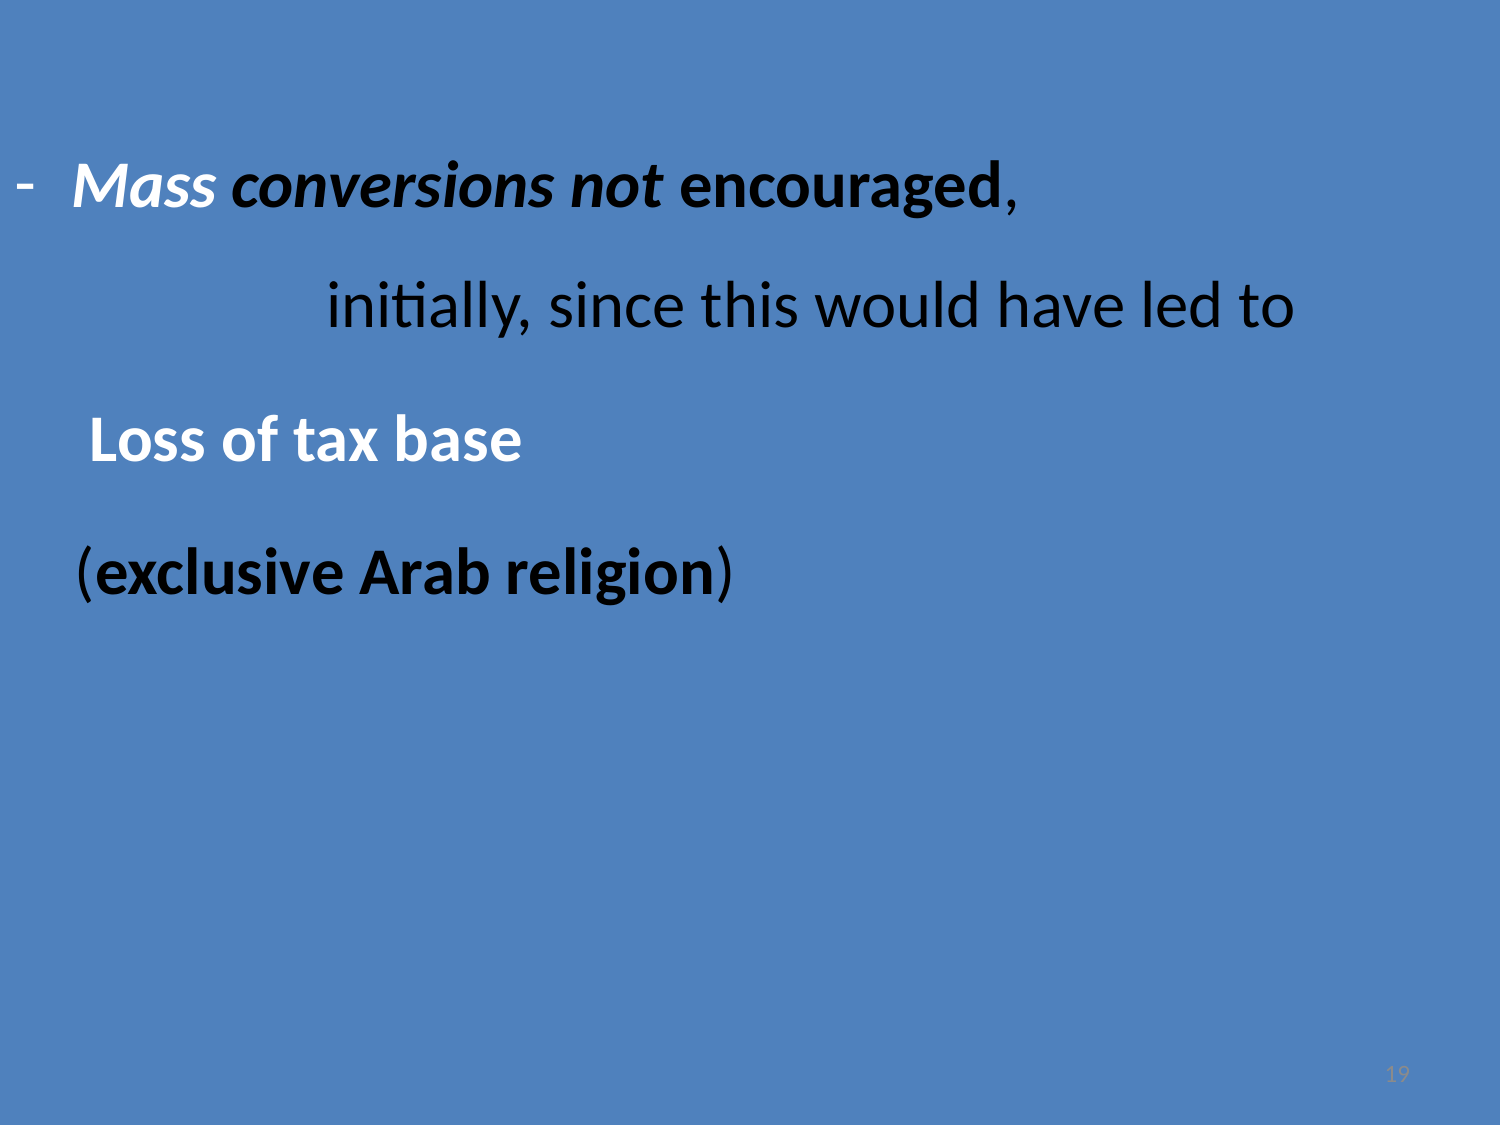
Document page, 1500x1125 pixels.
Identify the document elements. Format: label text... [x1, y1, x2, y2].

text_box Mass conversions not encouraged, initially, since this would have led to Loss of tax base (exclusive Arab religion) [0, 0, 1500, 1124]
